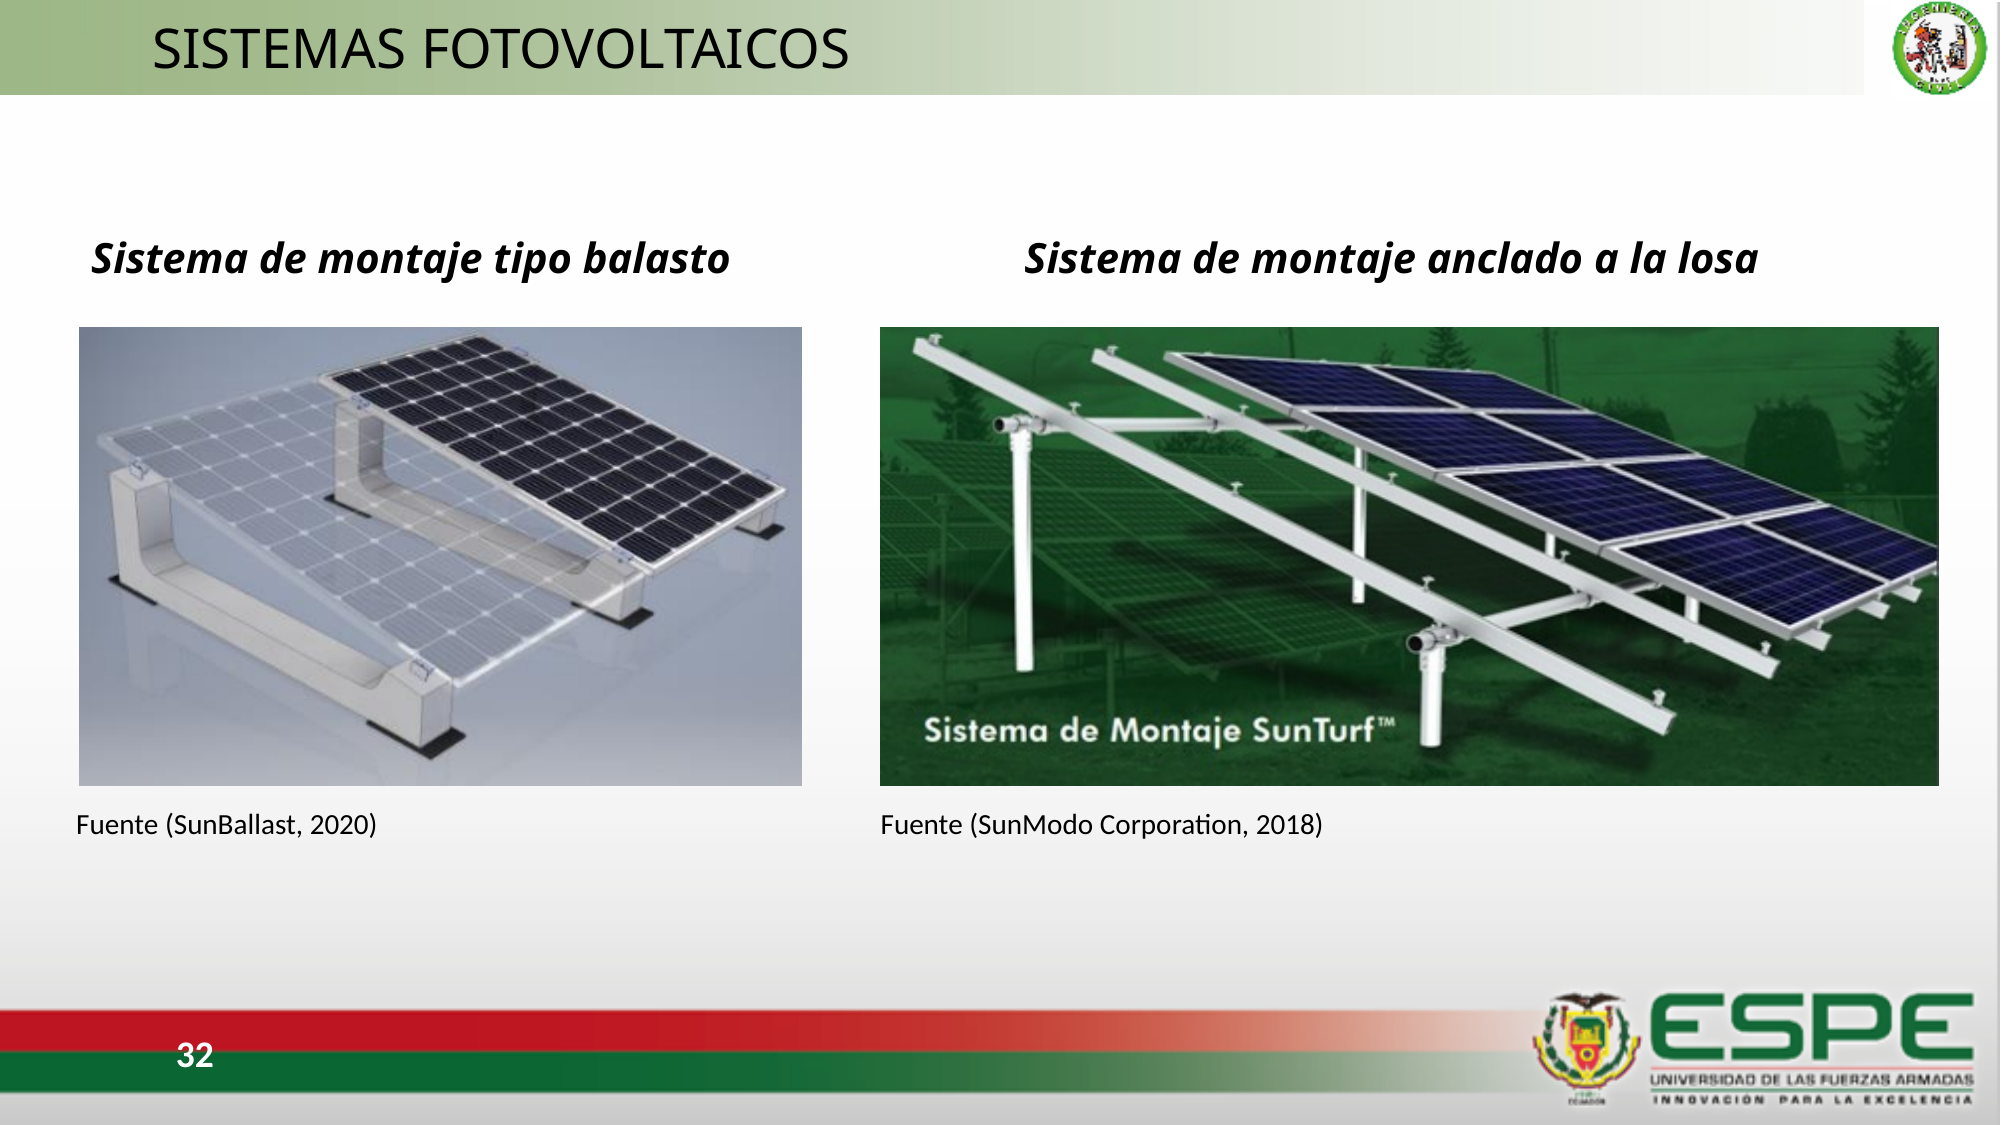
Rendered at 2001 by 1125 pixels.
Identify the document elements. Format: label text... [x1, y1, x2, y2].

text_box Fuente (SunBallast, 2020) [61, 797, 427, 848]
text_box Sistema de montaje tipo balasto [0, 224, 881, 290]
title SISTEMAS FOTOVOLTAICOS [137, 0, 923, 103]
slide_number 32 [46, 1022, 229, 1083]
text_box Sistema de montaje anclado a la losa [922, 224, 1862, 290]
picture [0, 0, 2000, 1125]
text_box Fuente (SunModo Corporation, 2018) [865, 797, 1451, 848]
